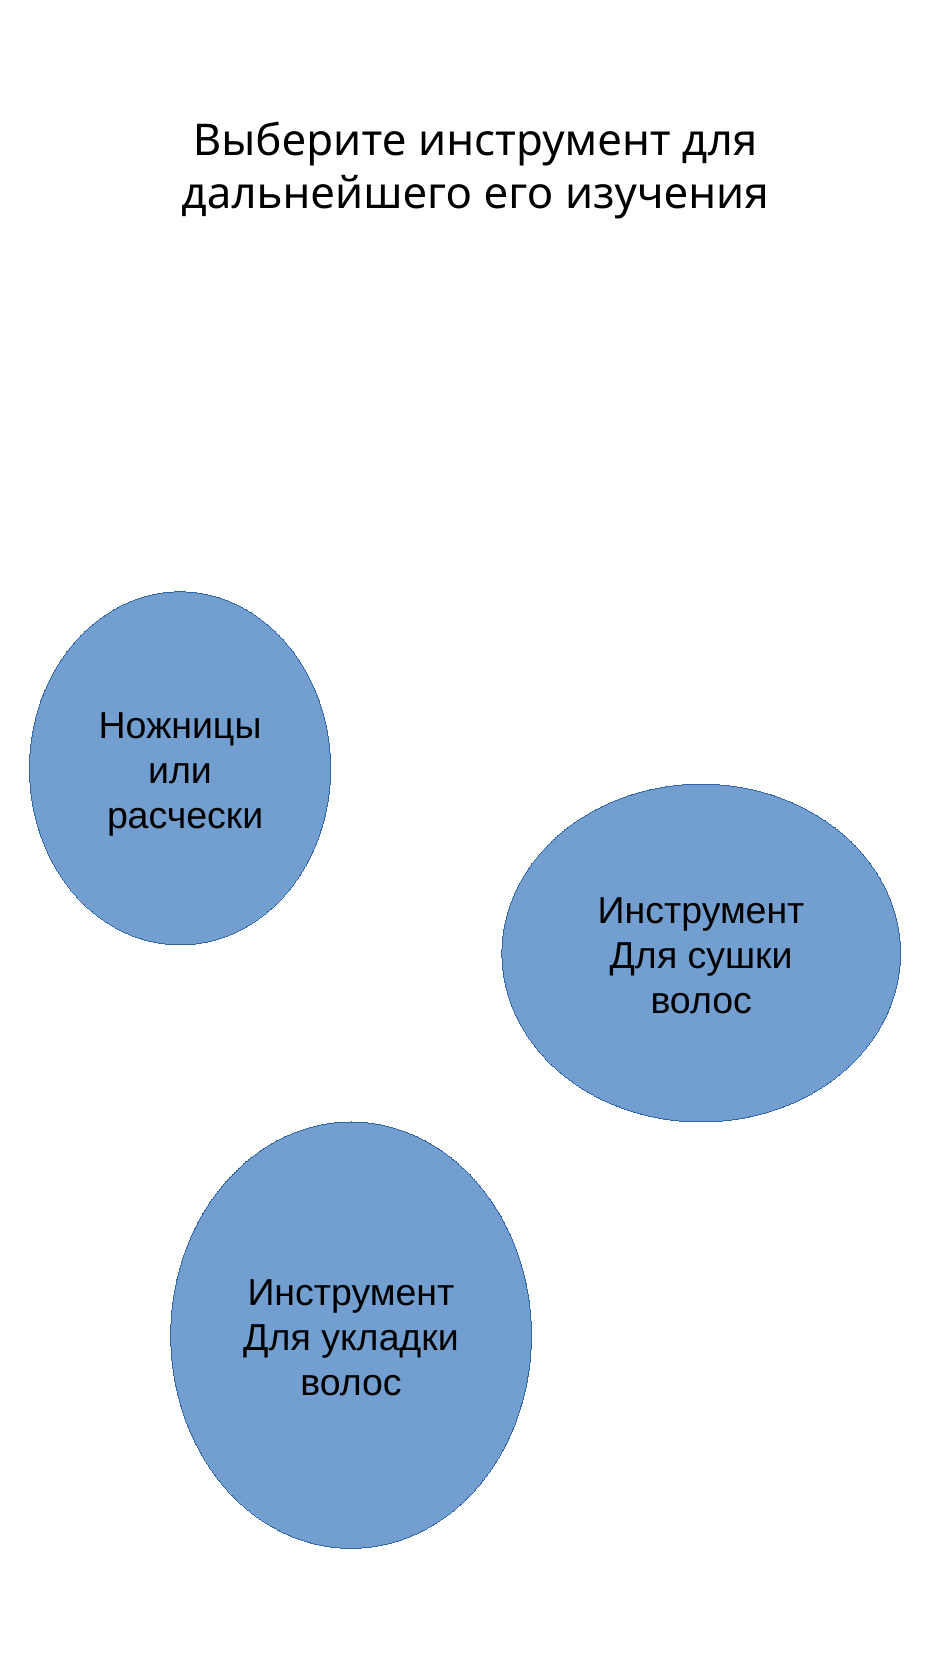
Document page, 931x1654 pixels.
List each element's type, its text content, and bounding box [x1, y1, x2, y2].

text_box Инструмент Для сушки волос [501, 784, 901, 1122]
text_box Инструмент Для укладки волос [170, 1121, 532, 1549]
text_box Выберите инструмент для дальнейшего его изучения [50, 104, 901, 225]
text_box Ножницы или расчески [29, 591, 331, 945]
